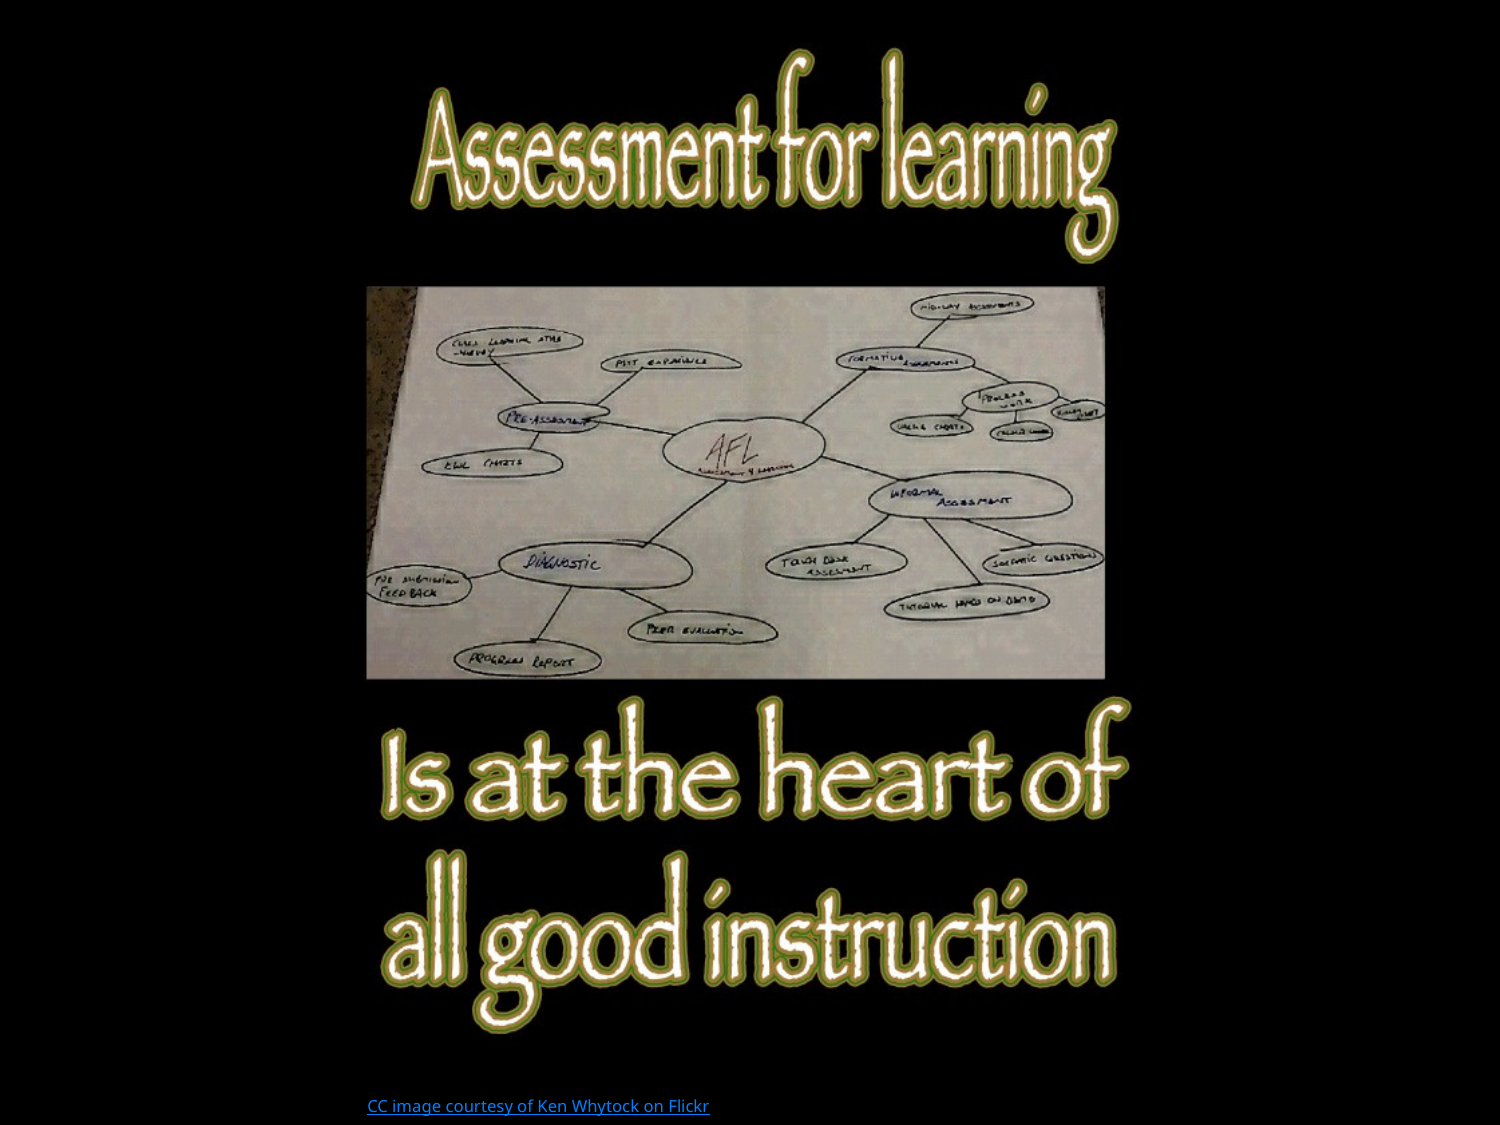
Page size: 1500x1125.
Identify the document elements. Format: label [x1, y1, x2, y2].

picture [351, 0, 1148, 1125]
